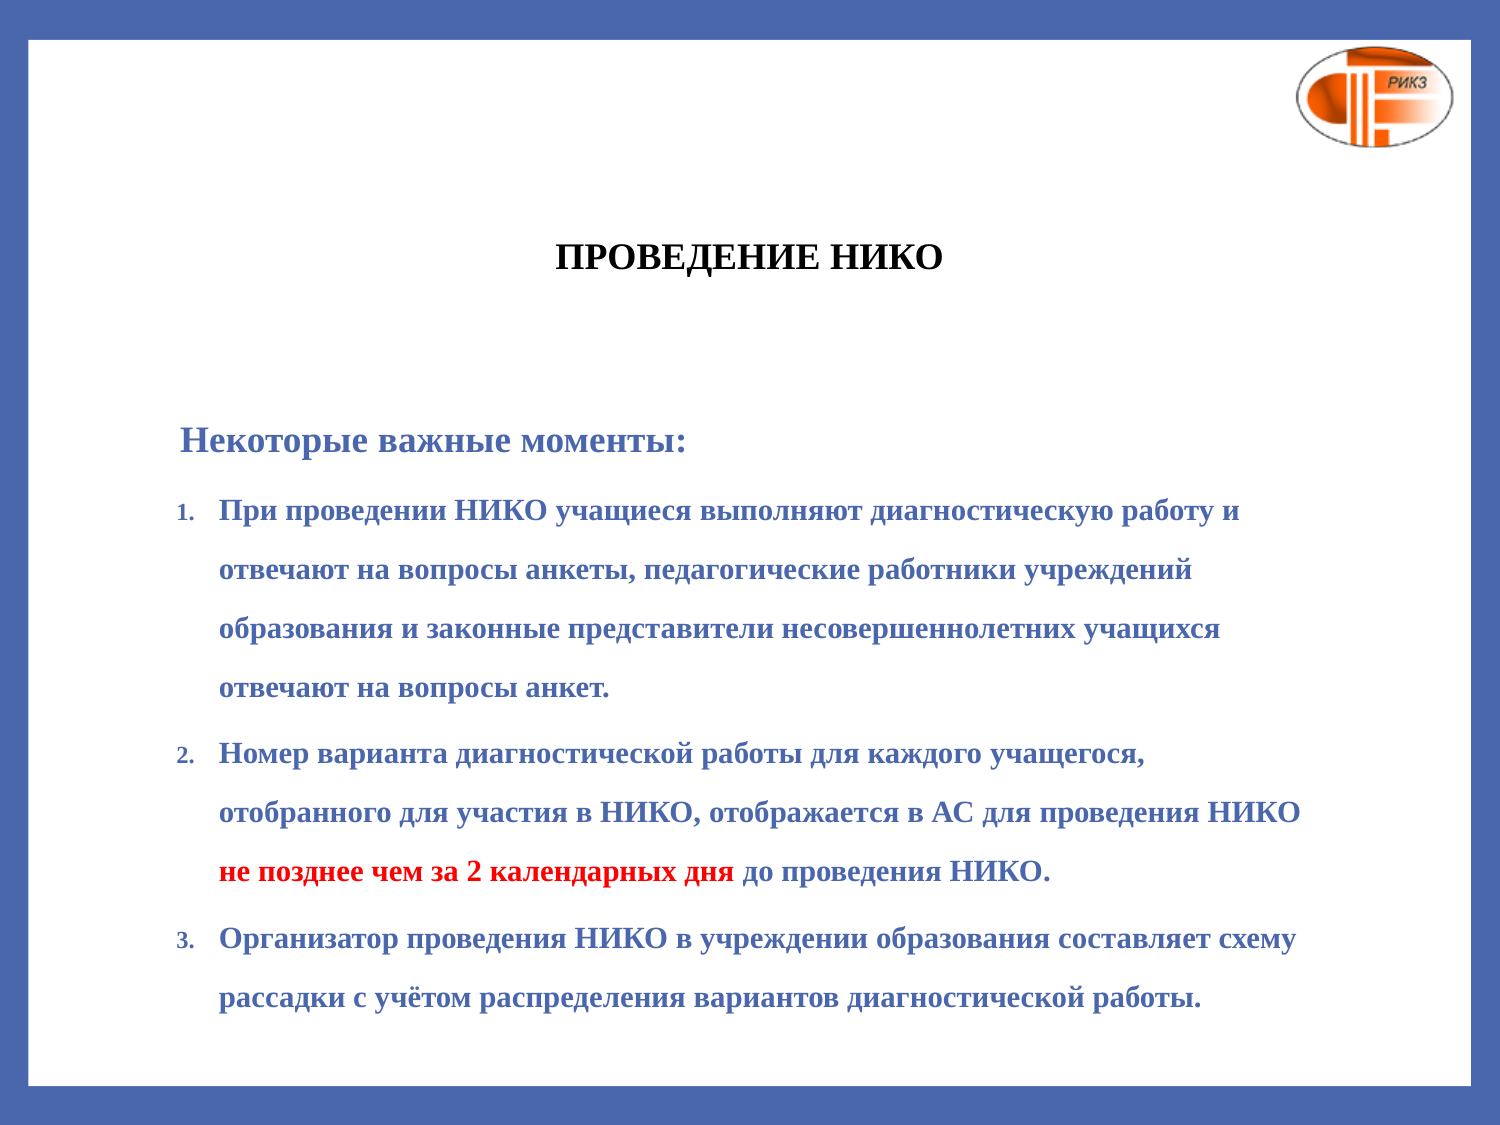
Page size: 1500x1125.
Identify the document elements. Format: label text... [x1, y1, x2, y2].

list Некоторые важные моменты: При проведении НИКО учащиеся выполняют диагностическую работу и отвечают на вопросы анкеты, педагогические работники учреждений образования и законные представители несовершеннолетних учащихся отвечают на вопросы анкет. Номер варианта диагностической работы для каждого учащегося, отобранного для участия в НИКО, отображается в АС для проведения НИКО не позднее чем за 2 календарных дня до проведения НИКО. Организатор проведения НИКО в учреждении образования составляет схему рассадки с учётом распределения вариантов диагностической работы. [159, 380, 1341, 1031]
title ПРОВЕДЕНИЕ НИКО [211, 159, 1289, 373]
picture [1293, 42, 1457, 152]
